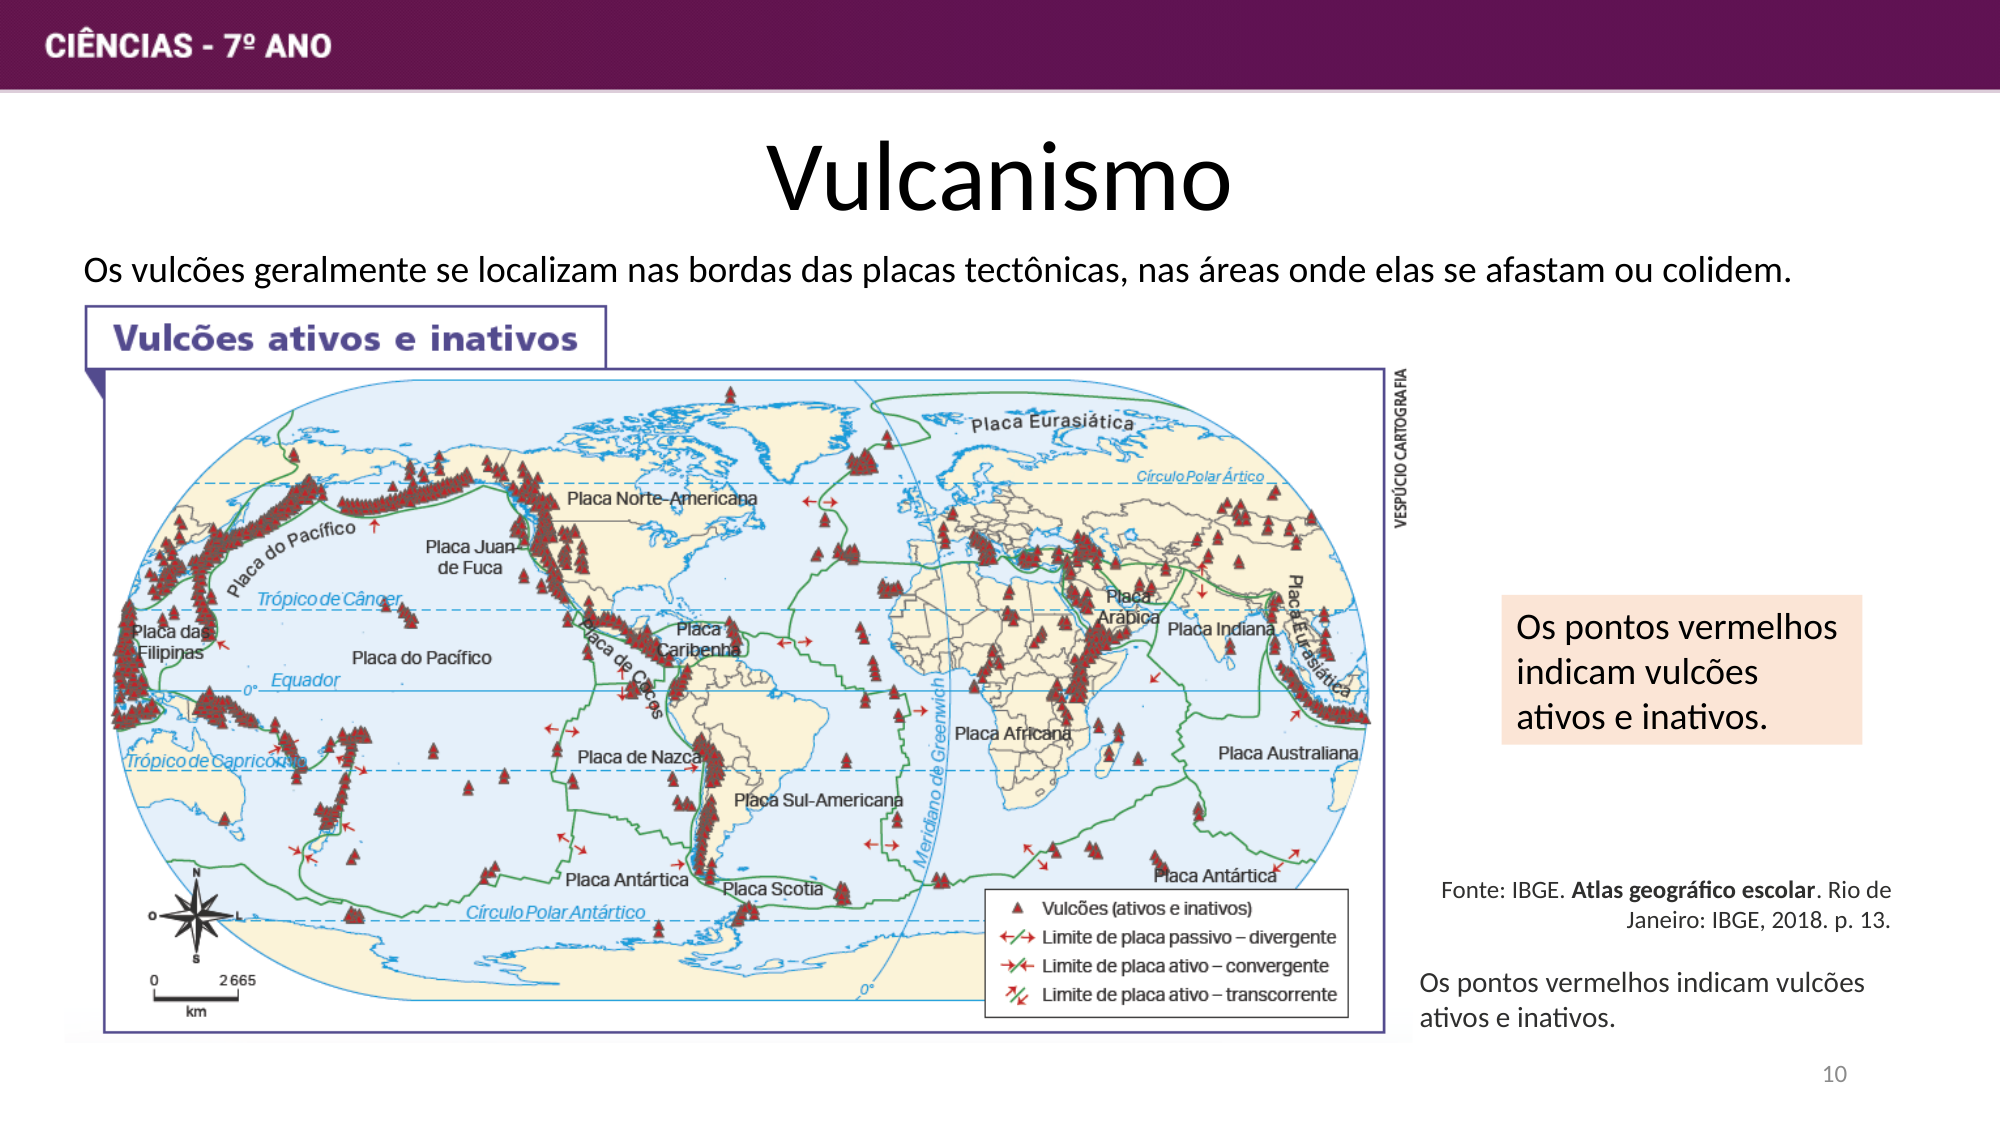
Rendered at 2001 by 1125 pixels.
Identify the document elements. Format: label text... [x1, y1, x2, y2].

text_box Os pontos vermelhos indicam vulcões ativos e inativos. [1501, 594, 1863, 745]
text_box Vulcanismo [0, 116, 2000, 279]
text_box Fonte: IBGE. Atlas geográfico escolar. Rio de Janeiro: IBGE, 2018. p. 13. Os pontos vermelhos indicam vulcões ativos e inativos. [1413, 865, 1907, 1041]
text_box Os vulcões geralmente se localizam nas bordas das placas tectônicas, nas áreas onde elas se afastam ou colidem. [68, 238, 1899, 298]
slide_number 10 [1412, 1042, 1863, 1103]
picture [0, 0, 2000, 93]
picture [64, 302, 1413, 1043]
